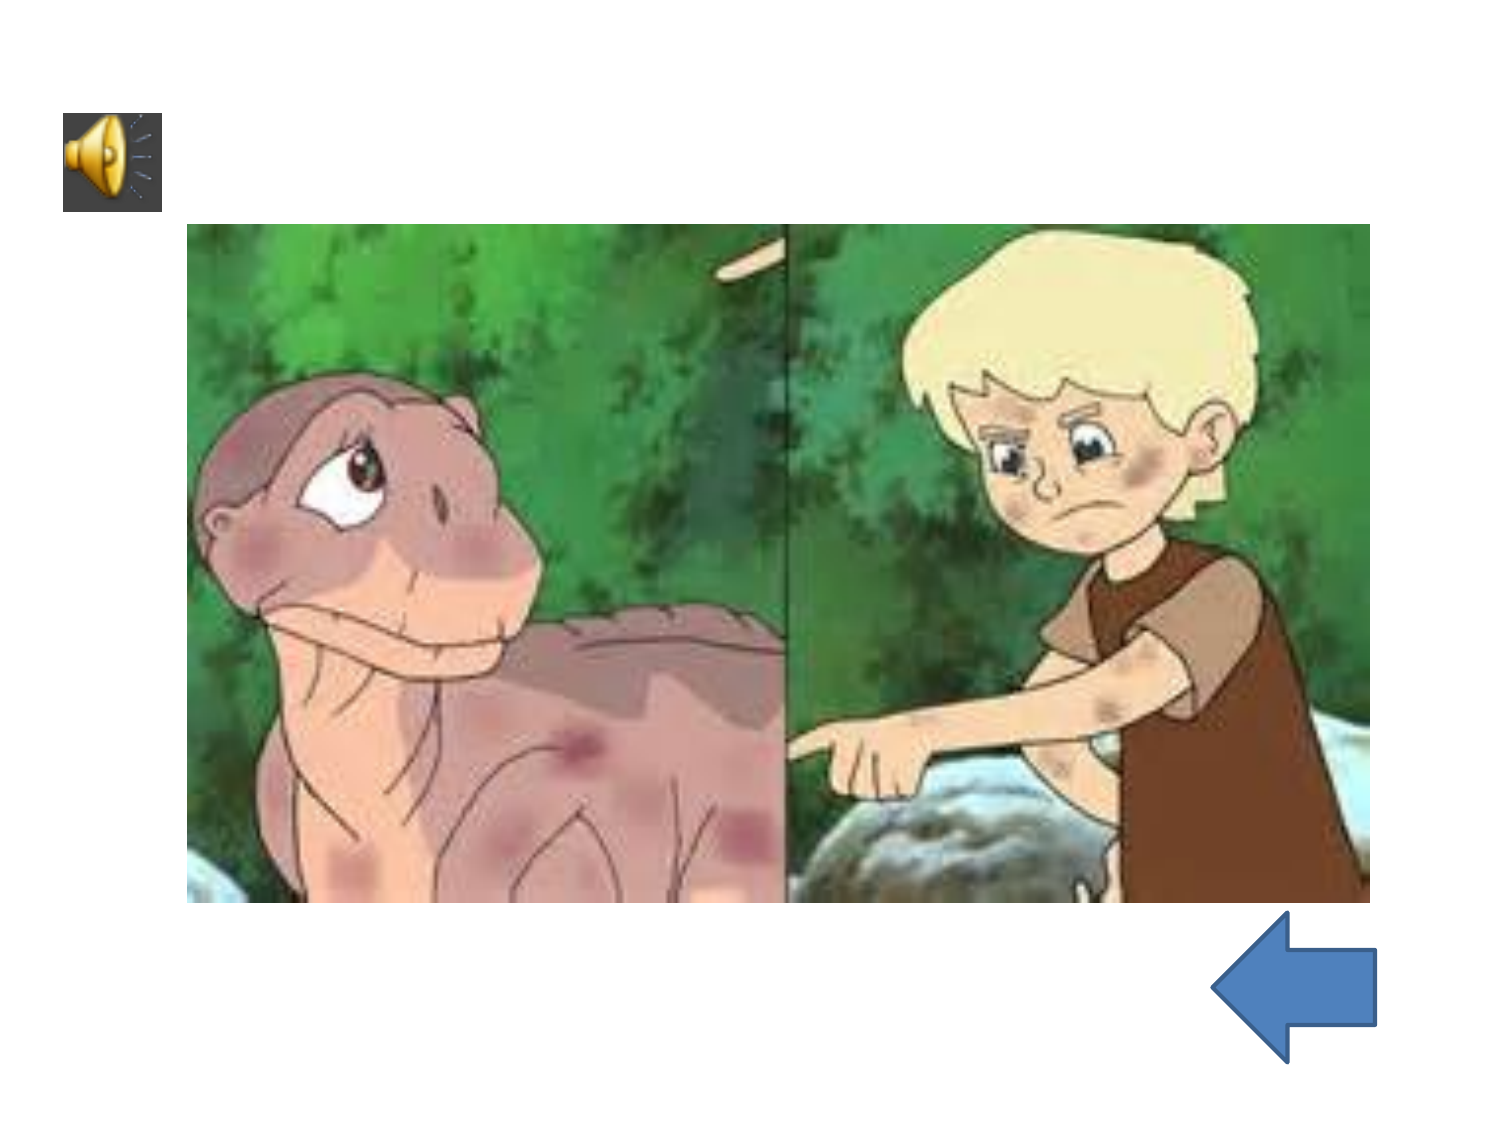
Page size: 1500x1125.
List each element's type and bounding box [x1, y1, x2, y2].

picture [62, 112, 163, 213]
picture [187, 224, 1370, 903]
text_box [1210, 911, 1378, 1065]
